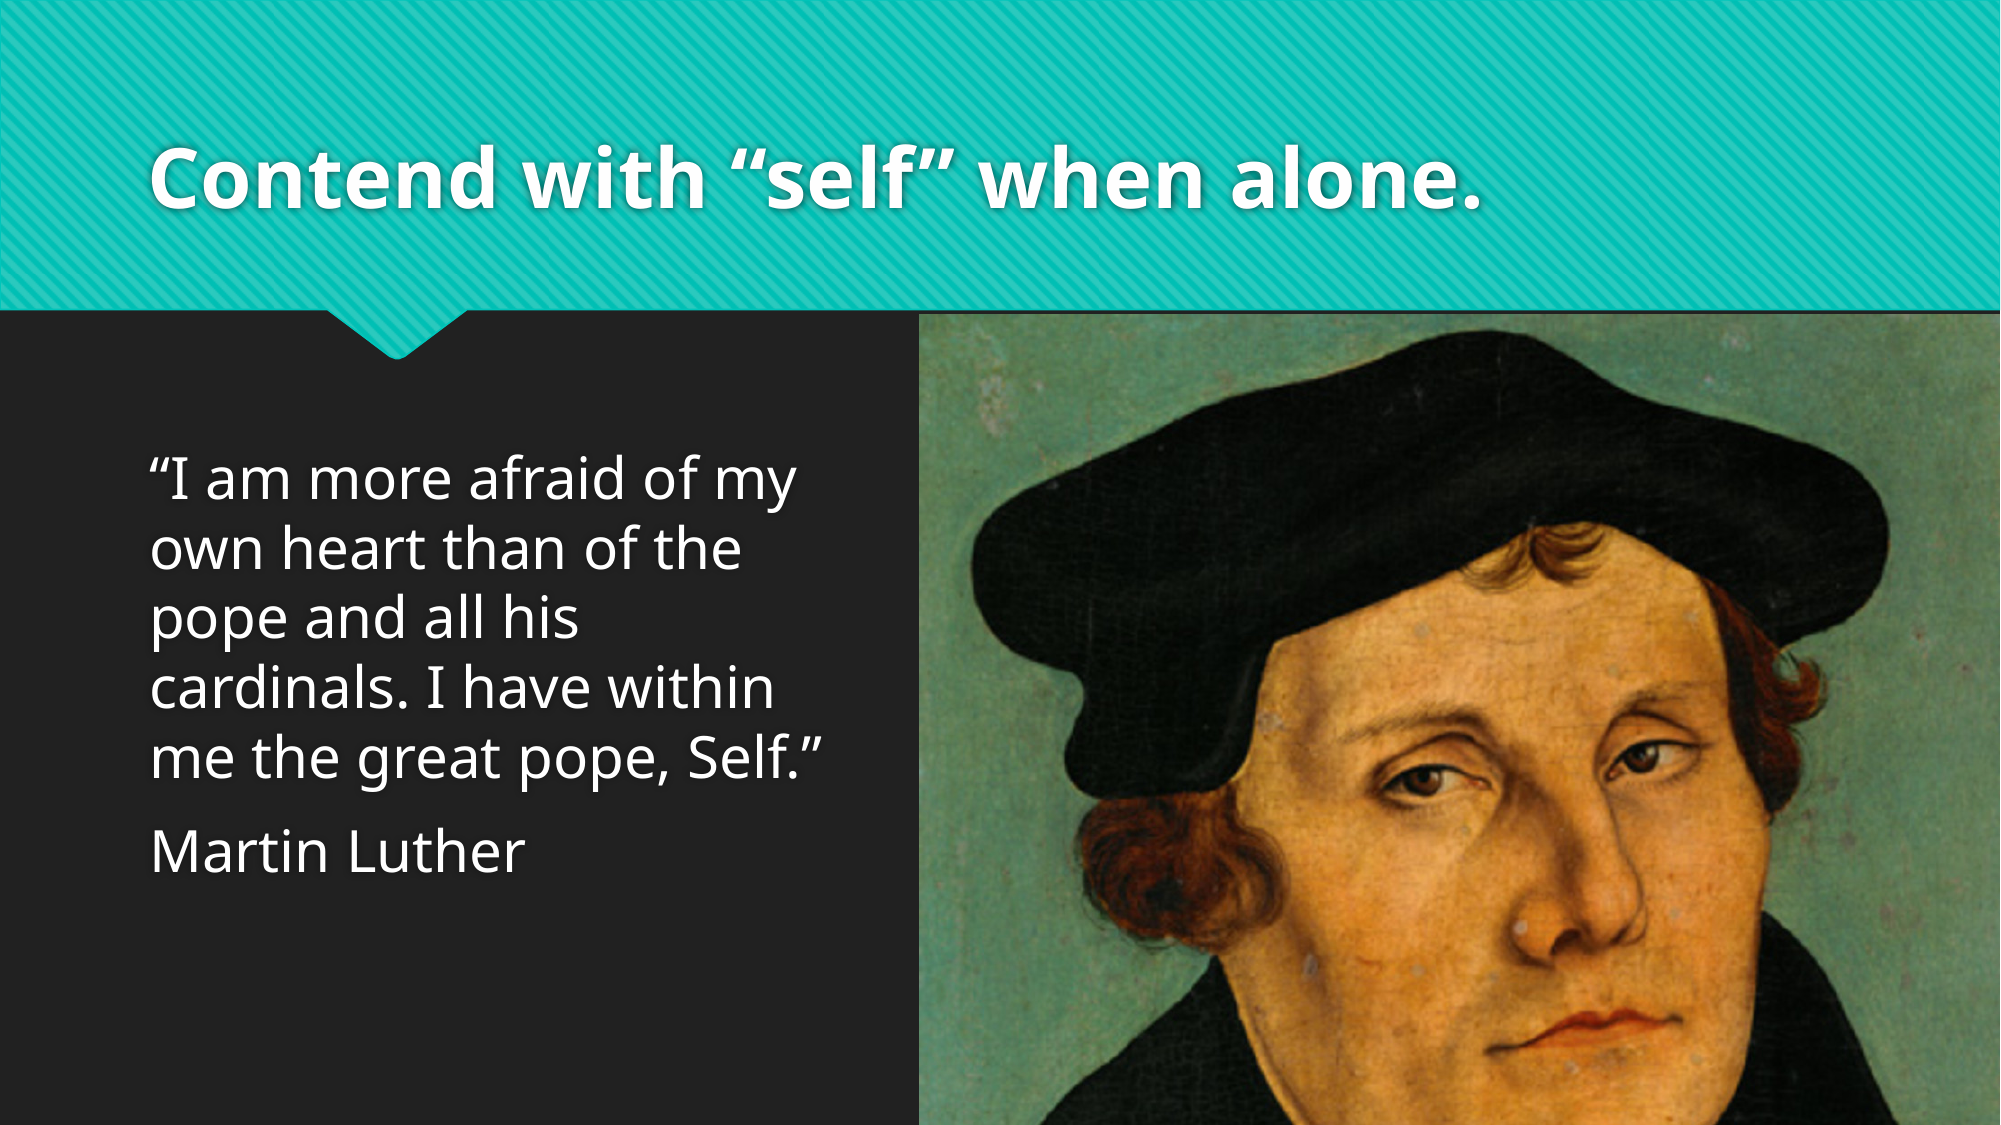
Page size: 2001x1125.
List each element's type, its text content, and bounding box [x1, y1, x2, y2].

title Contend with “self” when alone. [132, 73, 1868, 233]
picture [919, 314, 2000, 1125]
list “I am more afraid of my own heart than of the pope and all his cardinals. I have within me the great pope, Self.” Martin Luther [134, 364, 851, 962]
